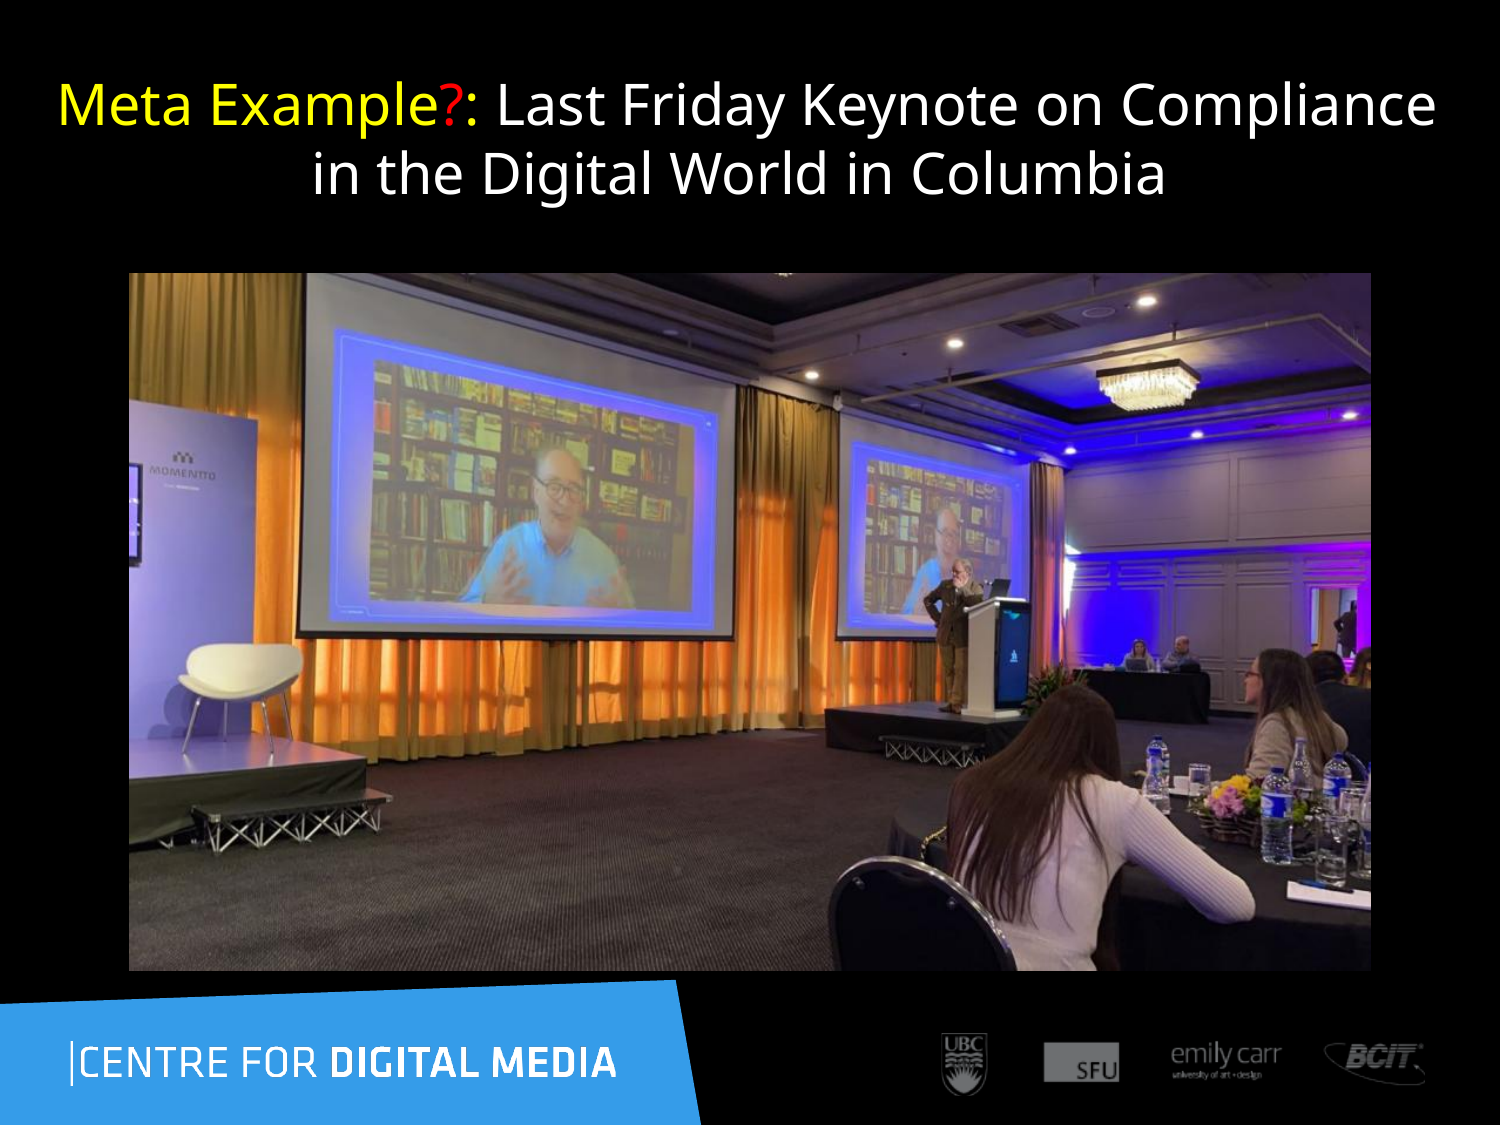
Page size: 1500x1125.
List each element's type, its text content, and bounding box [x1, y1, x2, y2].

title Meta Example?: Last Friday Keynote on Compliance in the Digital World in Columbia [13, 53, 1481, 221]
picture [129, 272, 1371, 972]
